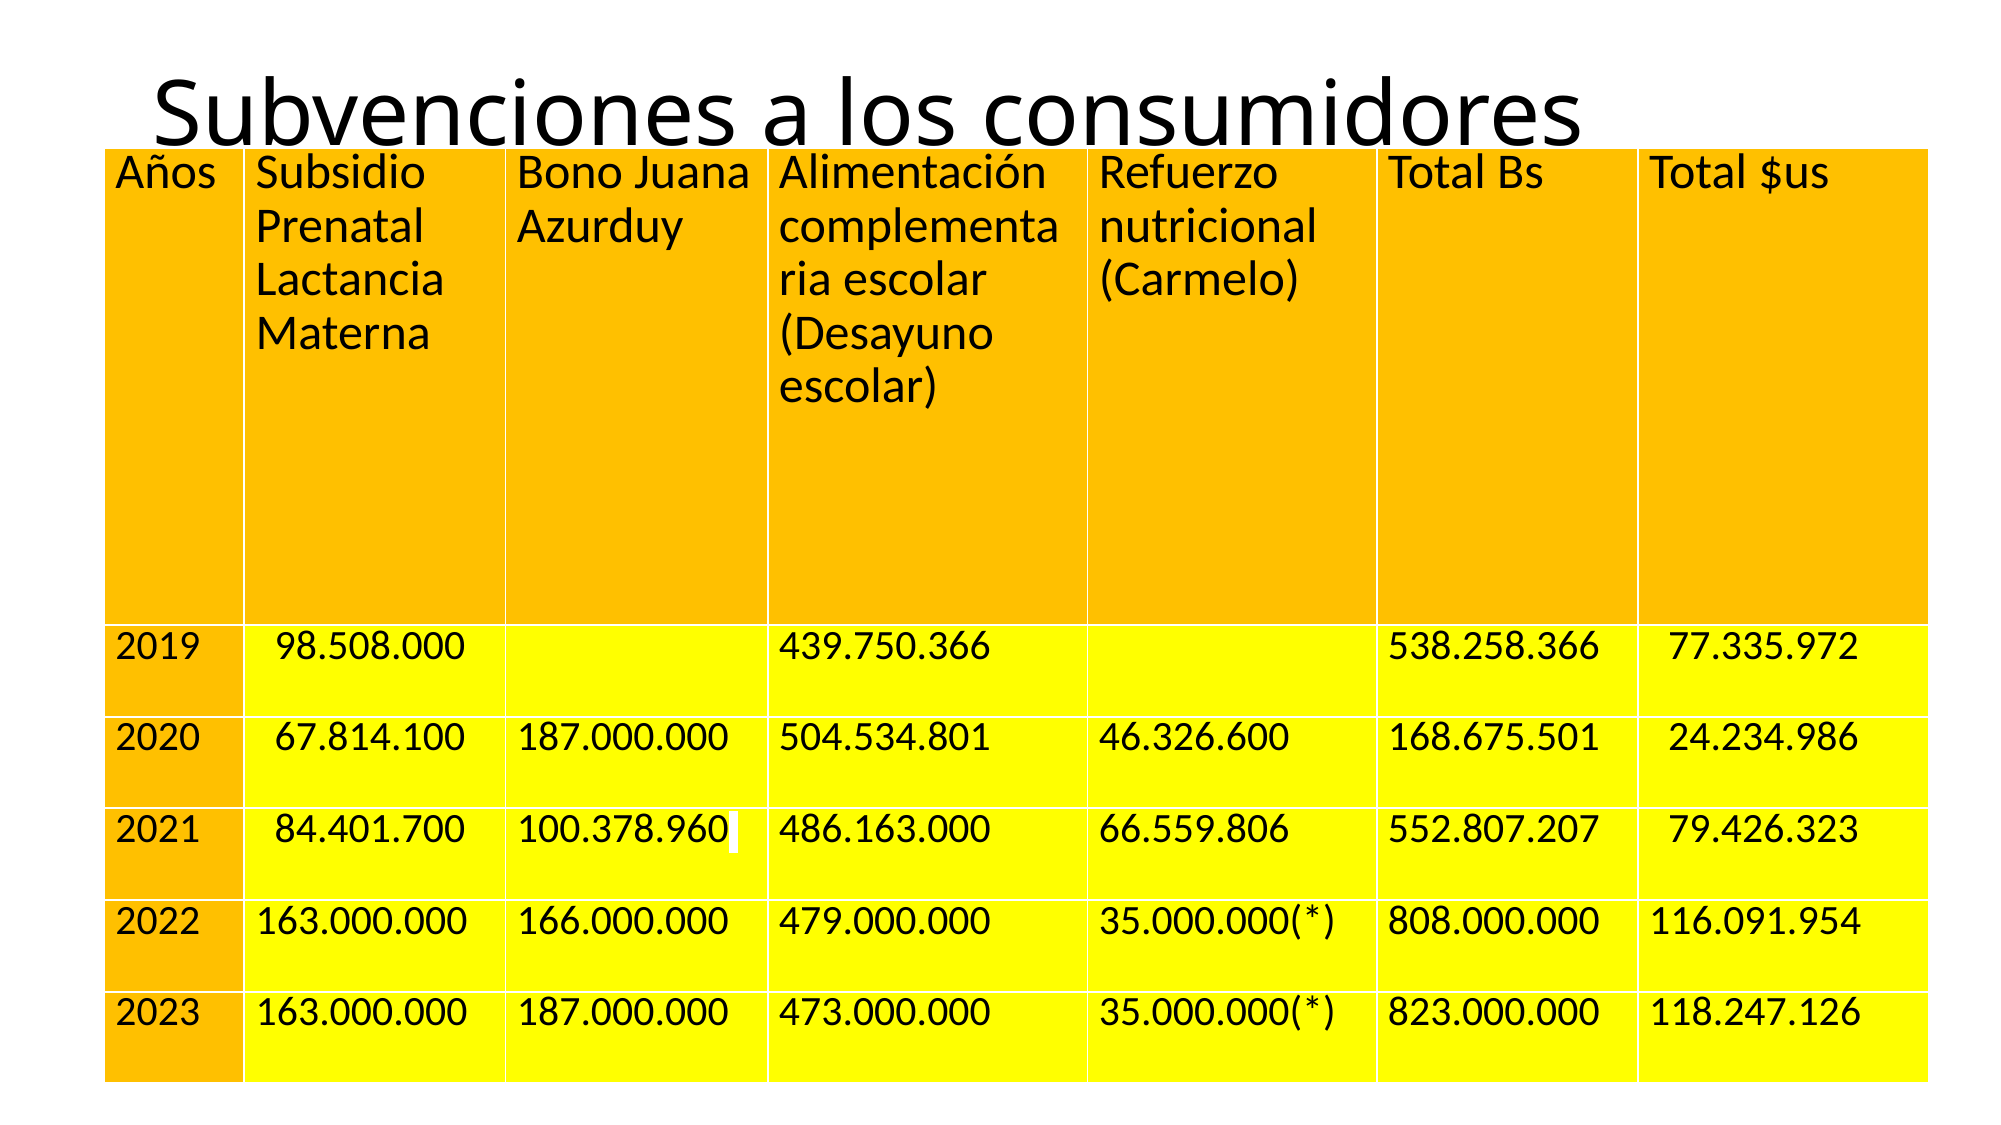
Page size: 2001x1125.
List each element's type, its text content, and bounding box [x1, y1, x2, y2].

table_cell 2023 [105, 993, 243, 1082]
table_cell 116.091.954 [1639, 901, 1928, 991]
table_cell 166.000.000 [506, 901, 767, 991]
table_cell 2020 [105, 718, 243, 807]
table_cell [506, 626, 767, 716]
table_cell 187.000.000 [506, 718, 767, 807]
table_cell 2021 [105, 809, 243, 899]
title Subvenciones a los consumidores [137, 59, 1863, 147]
table_cell 2022 [105, 901, 243, 991]
table_header Total Bs [1378, 149, 1637, 624]
table_header Total $us [1639, 149, 1928, 624]
table_cell 79.426.323 [1639, 809, 1928, 899]
table_header Años [105, 149, 243, 624]
table_cell 168.675.501 [1378, 718, 1637, 807]
table_header Subsidio Prenatal Lactancia Materna [245, 149, 505, 624]
table_header Bono Juana Azurduy [506, 149, 767, 624]
table_cell 808.000.000 [1378, 901, 1637, 991]
table_cell 439.750.366 [769, 626, 1087, 716]
table_cell 35.000.000(*) [1088, 901, 1376, 991]
table_cell 67.814.100 [245, 718, 505, 807]
table_cell 2019 [105, 626, 243, 716]
table_cell 163.000.000 [245, 993, 505, 1082]
table_cell 24.234.986 [1639, 718, 1928, 807]
table_cell [1088, 626, 1376, 716]
table_cell 118.247.126 [1639, 993, 1928, 1082]
table_cell 473.000.000 [769, 993, 1087, 1082]
table_cell 538.258.366 [1378, 626, 1637, 716]
table_cell 187.000.000 [506, 993, 767, 1082]
table_cell 163.000.000 [245, 901, 505, 991]
table_cell 46.326.600 [1088, 718, 1376, 807]
table_cell 479.000.000 [769, 901, 1087, 991]
table_header Alimentación complementaria escolar (Desayuno escolar) [769, 149, 1087, 624]
table_cell 35.000.000(*) [1088, 993, 1376, 1082]
table_cell 77.335.972 [1639, 626, 1928, 716]
table_cell 100.378.960 [506, 809, 767, 899]
table_cell 552.807.207 [1378, 809, 1637, 899]
table_cell 98.508.000 [245, 626, 505, 716]
table_cell 84.401.700 [245, 809, 505, 899]
table_cell 504.534.801 [769, 718, 1087, 807]
table_cell 486.163.000 [769, 809, 1087, 899]
table_cell 823.000.000 [1378, 993, 1637, 1082]
table_cell 66.559.806 [1088, 809, 1376, 899]
table_header Refuerzo nutricional (Carmelo) [1088, 149, 1376, 624]
